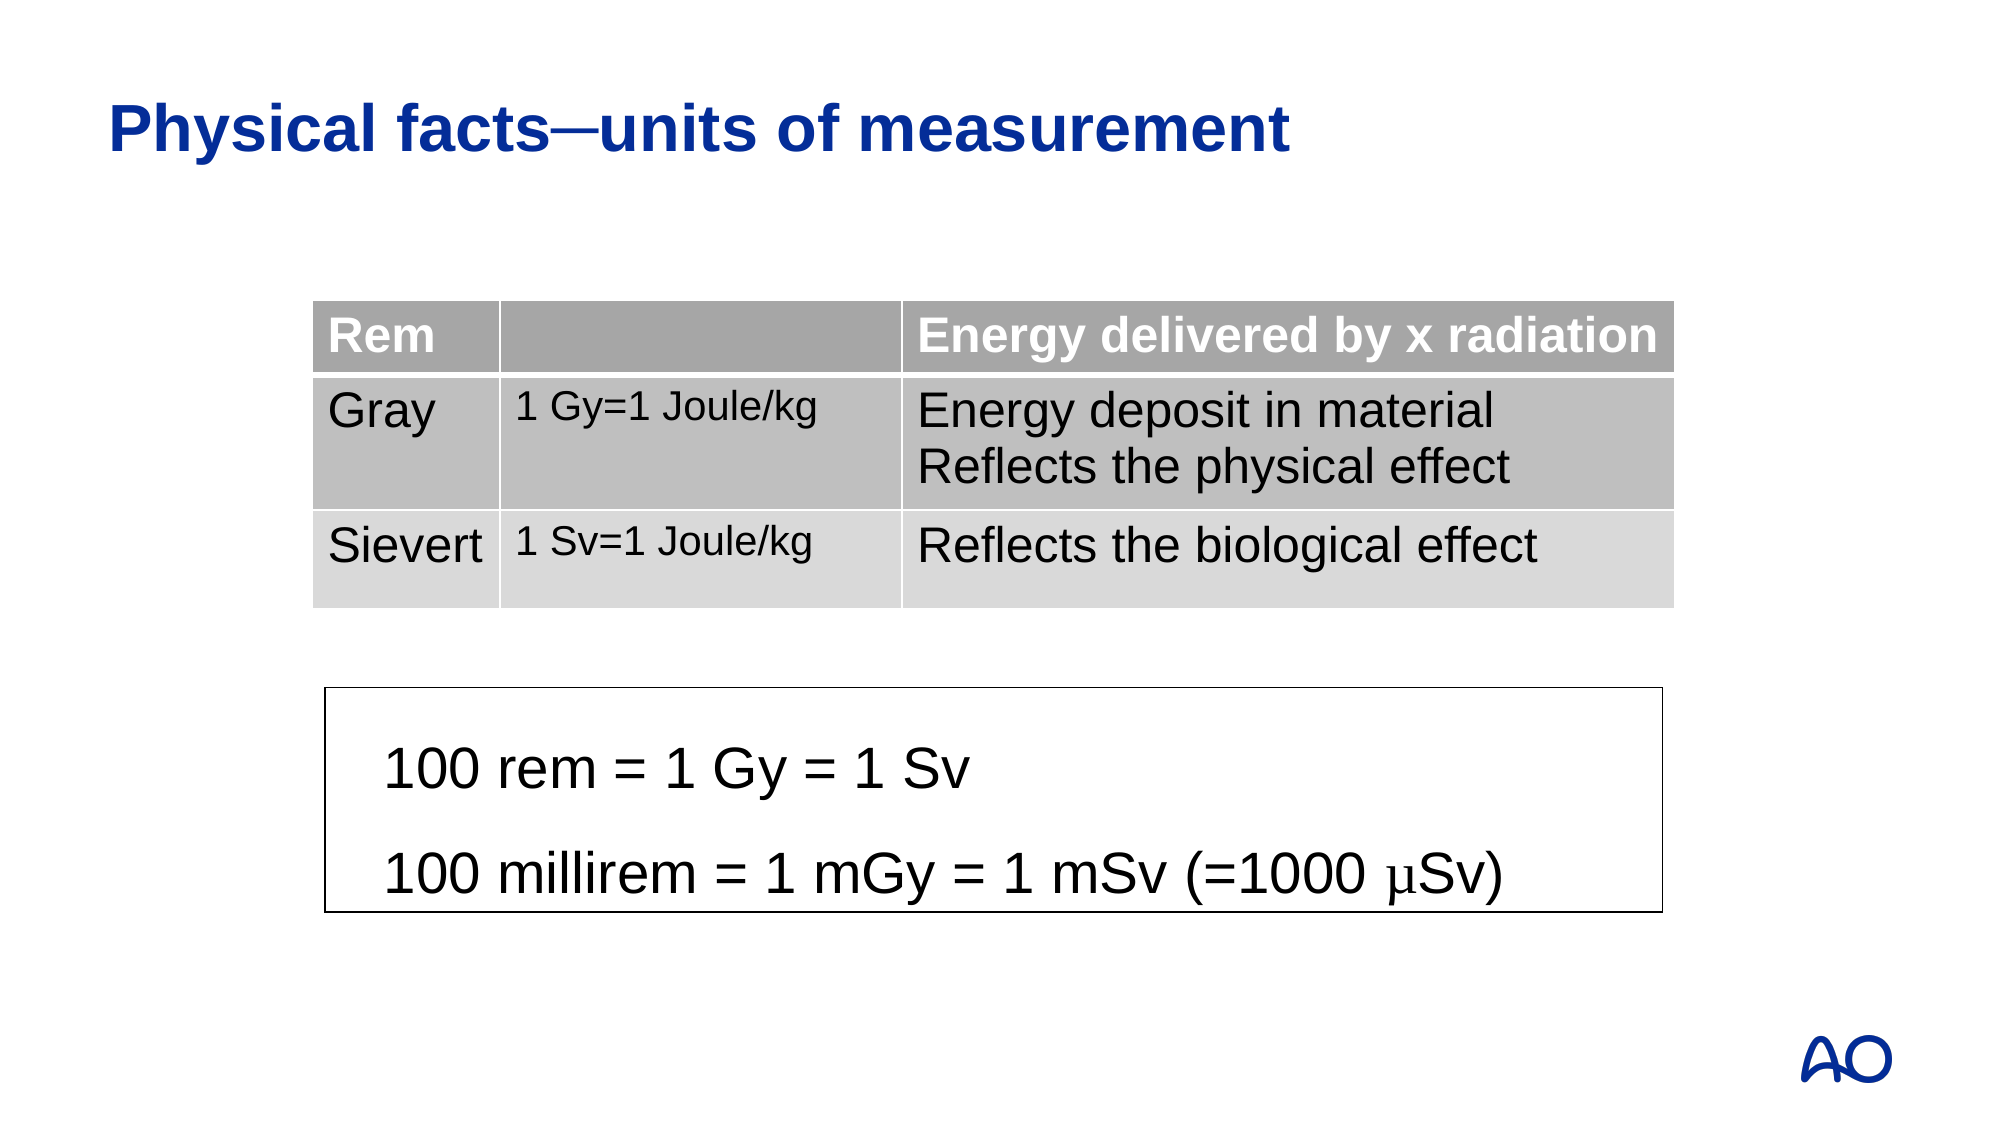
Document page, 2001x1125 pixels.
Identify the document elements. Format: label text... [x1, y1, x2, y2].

table_cell Gray [313, 378, 499, 509]
table_cell Energy deposit in material Reflects the physical effect [903, 378, 1674, 509]
table_header [501, 301, 901, 372]
table_header Rem [313, 301, 499, 372]
table_cell 1 Sv=1 Joule/kg [501, 511, 901, 608]
table_cell 1 Gy=1 Joule/kg [501, 378, 901, 509]
table_header Energy delivered by x radiation [903, 301, 1674, 372]
text_box 100 rem = 1 Gy = 1 Sv 100 millirem = 1 mGy = 1 mSv (=1000 µSv) [324, 687, 1663, 913]
title Physical facts─units of measurement [108, 84, 1892, 244]
picture [1801, 1035, 1892, 1083]
table_cell Reflects the biological effect [903, 511, 1674, 608]
table_cell Sievert [313, 511, 499, 608]
